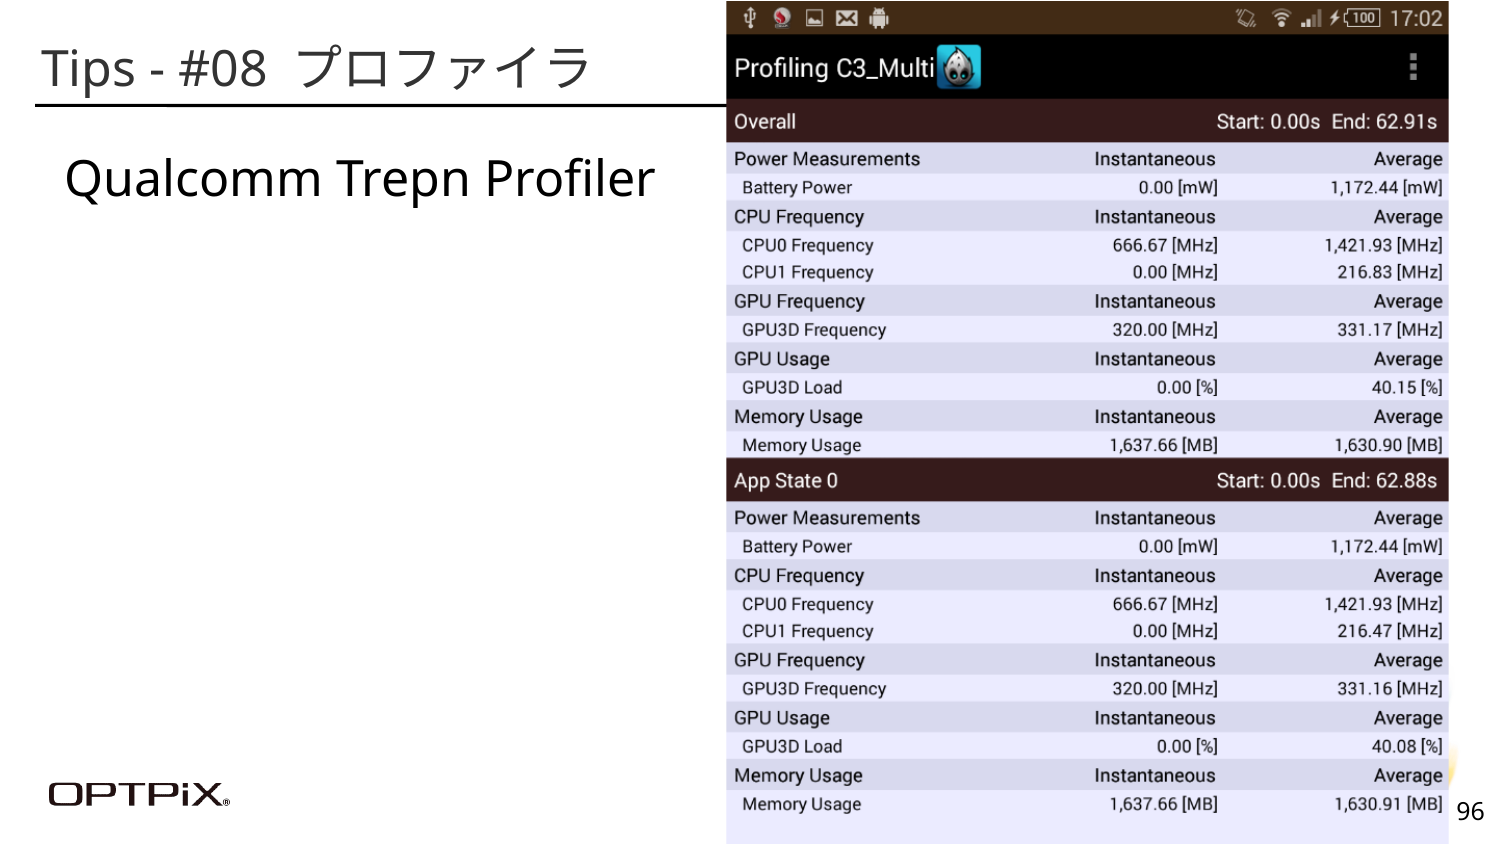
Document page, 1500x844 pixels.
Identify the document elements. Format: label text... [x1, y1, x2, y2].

picture [47, 781, 231, 807]
slide_number 95 [1454, 790, 1500, 835]
text_box Tips - #08 プロファイラ [26, 21, 721, 112]
picture [726, 1, 1480, 844]
text_box Qualcomm Trepn Profiler [49, 138, 702, 214]
